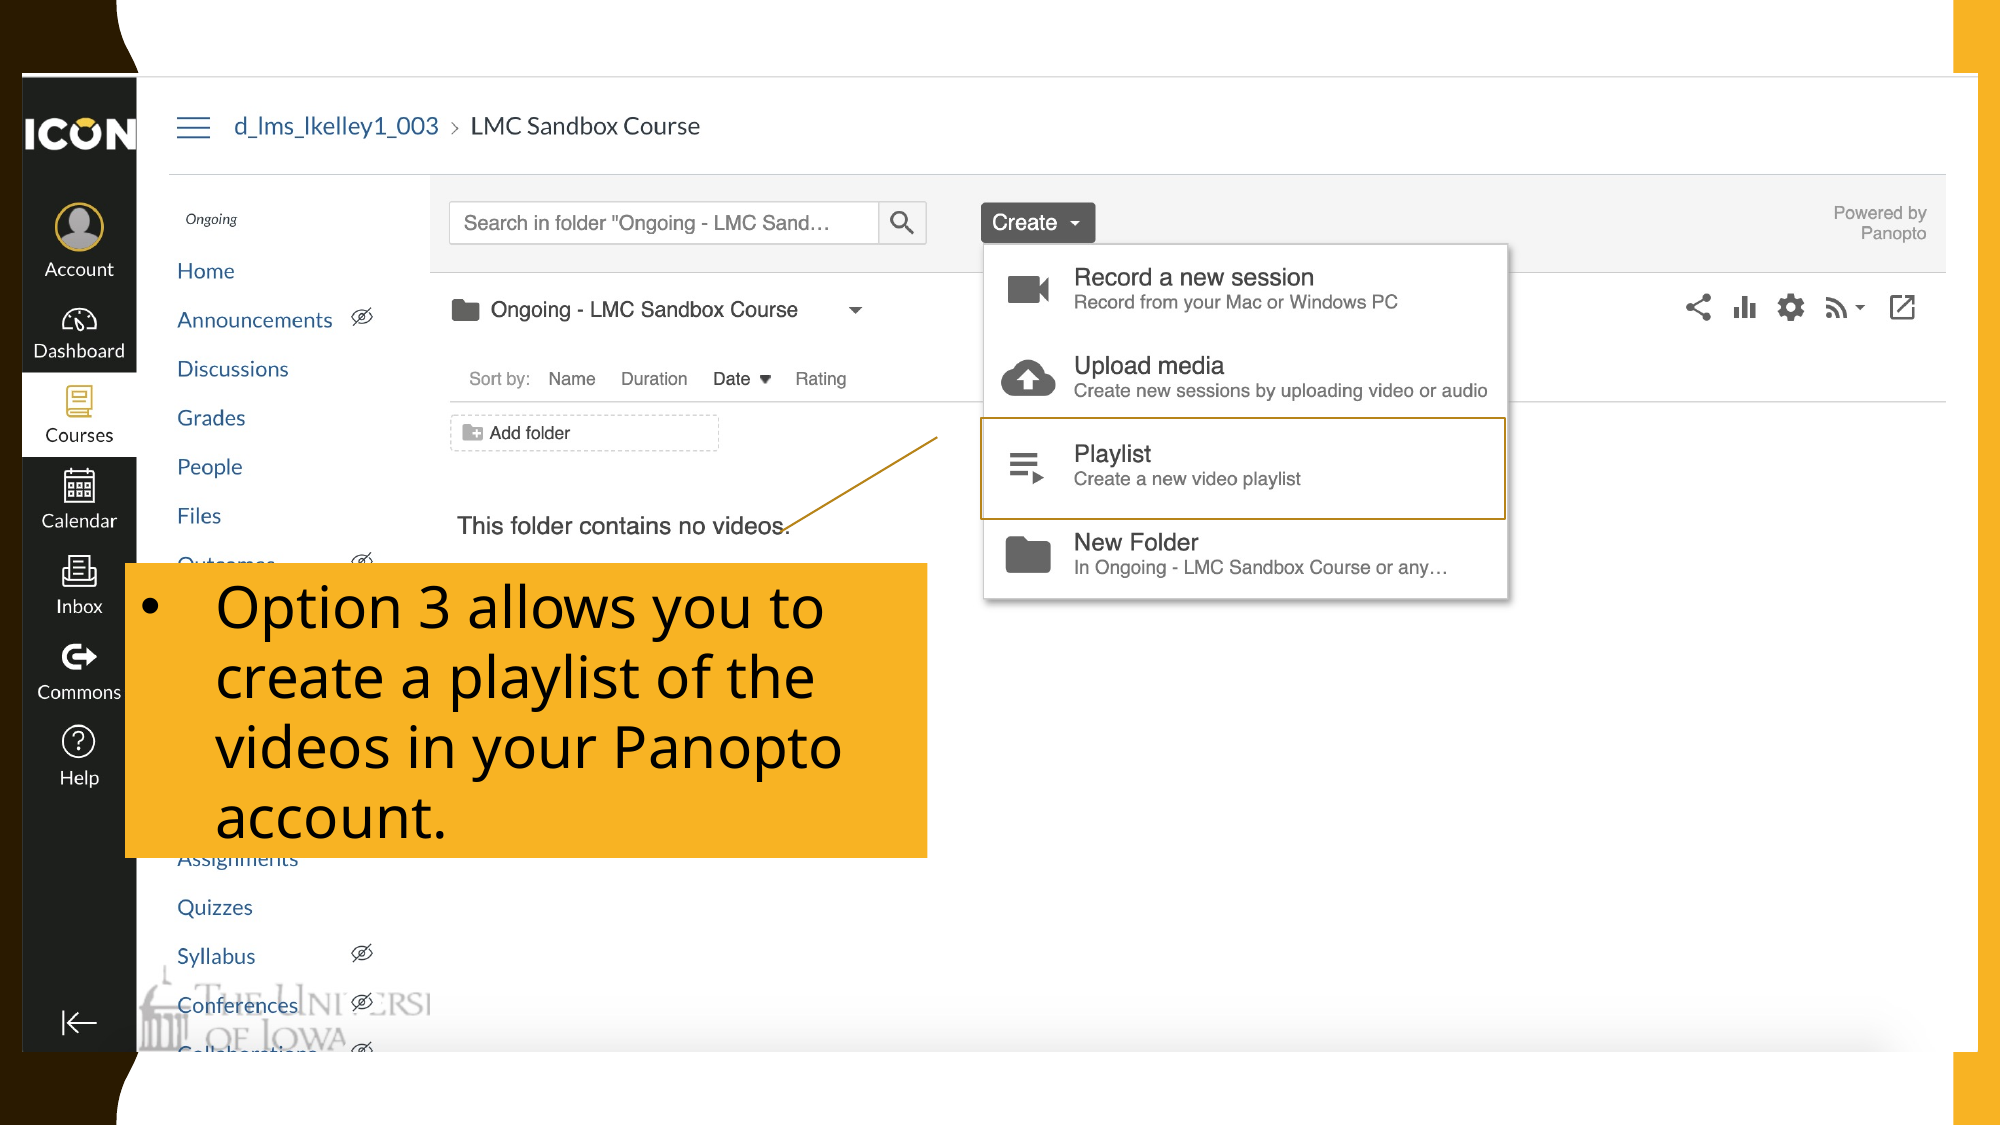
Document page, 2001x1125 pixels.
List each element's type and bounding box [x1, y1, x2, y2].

list [21, 73, 1978, 1052]
